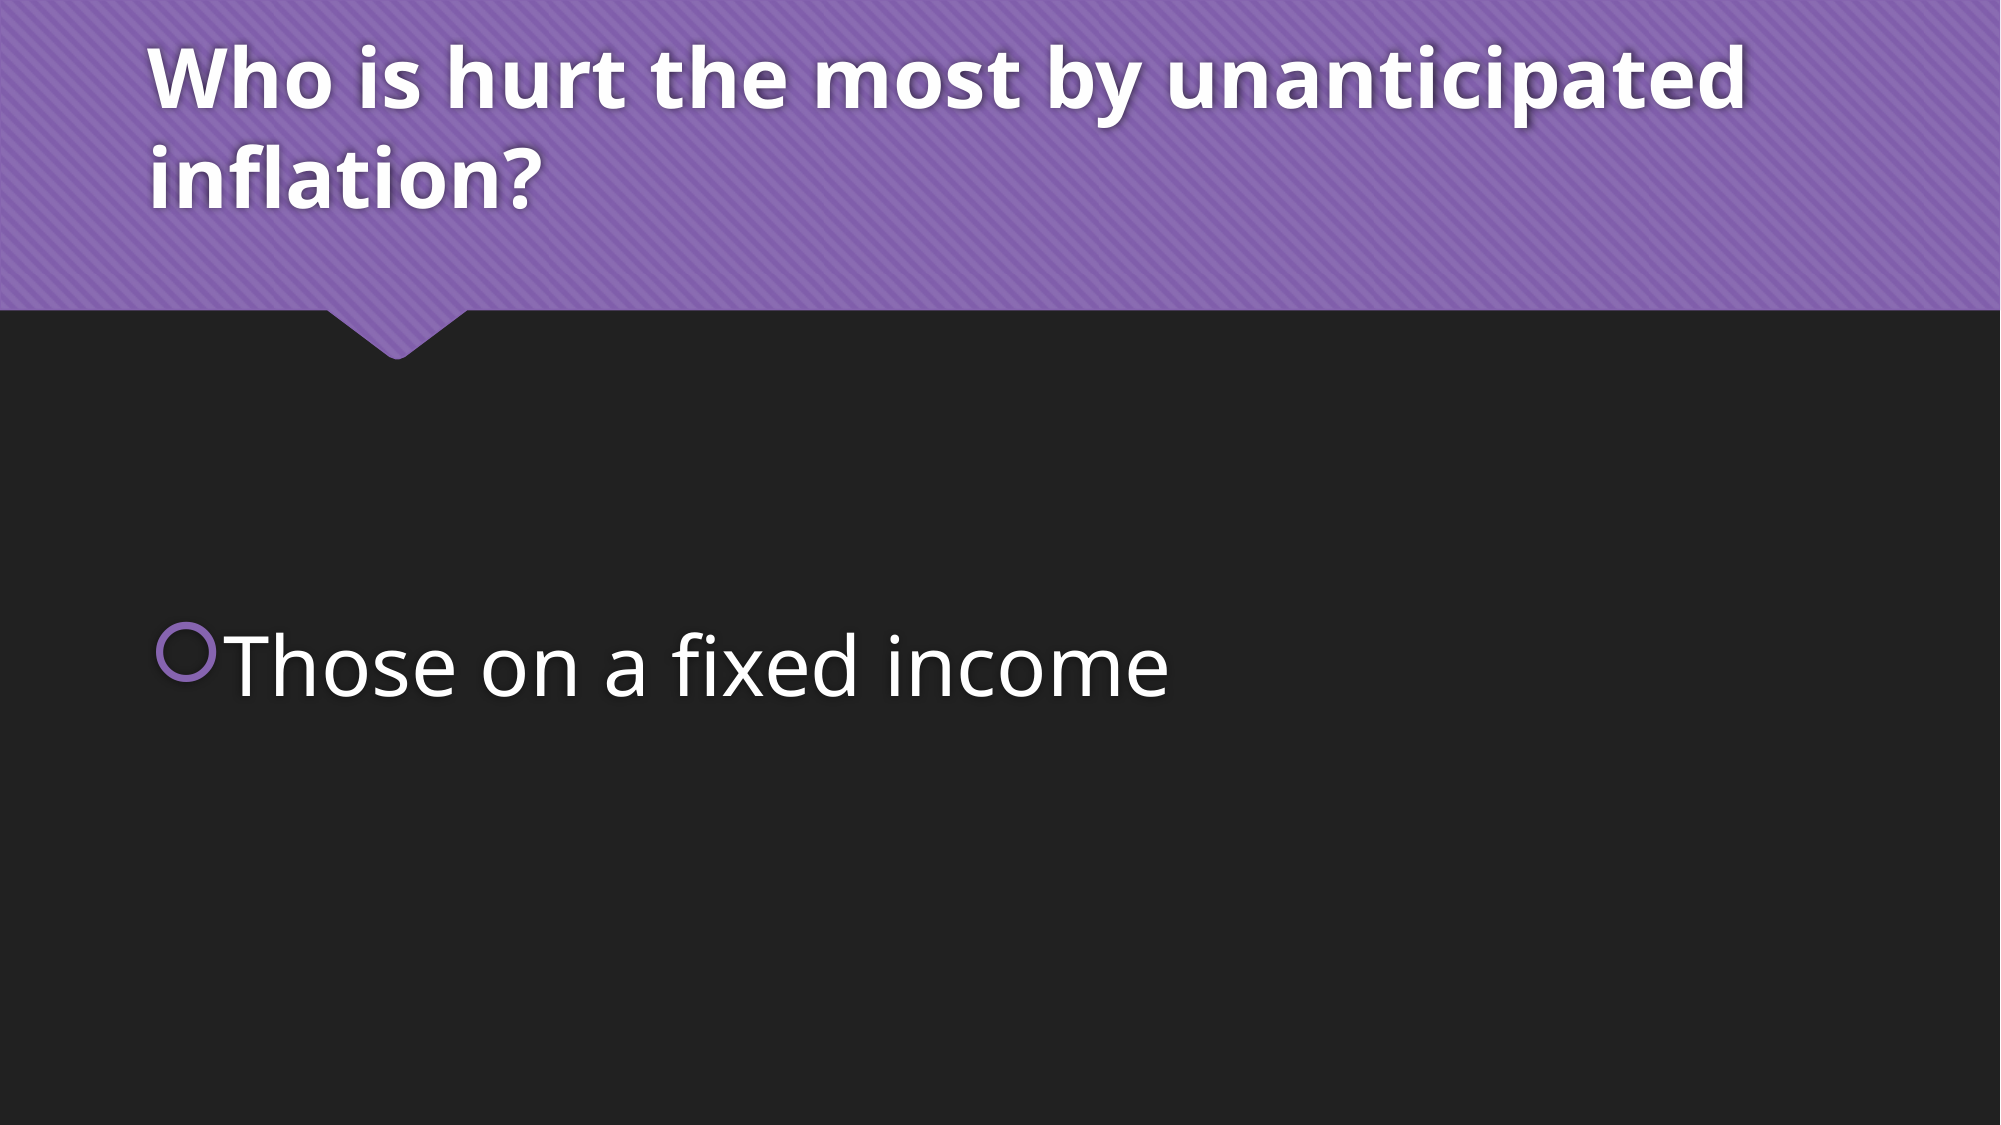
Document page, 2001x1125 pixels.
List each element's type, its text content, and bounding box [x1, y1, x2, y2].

list Those on a fixed income [134, 364, 1866, 962]
title Who is hurt the most by unanticipated inflation? [132, 73, 1868, 233]
